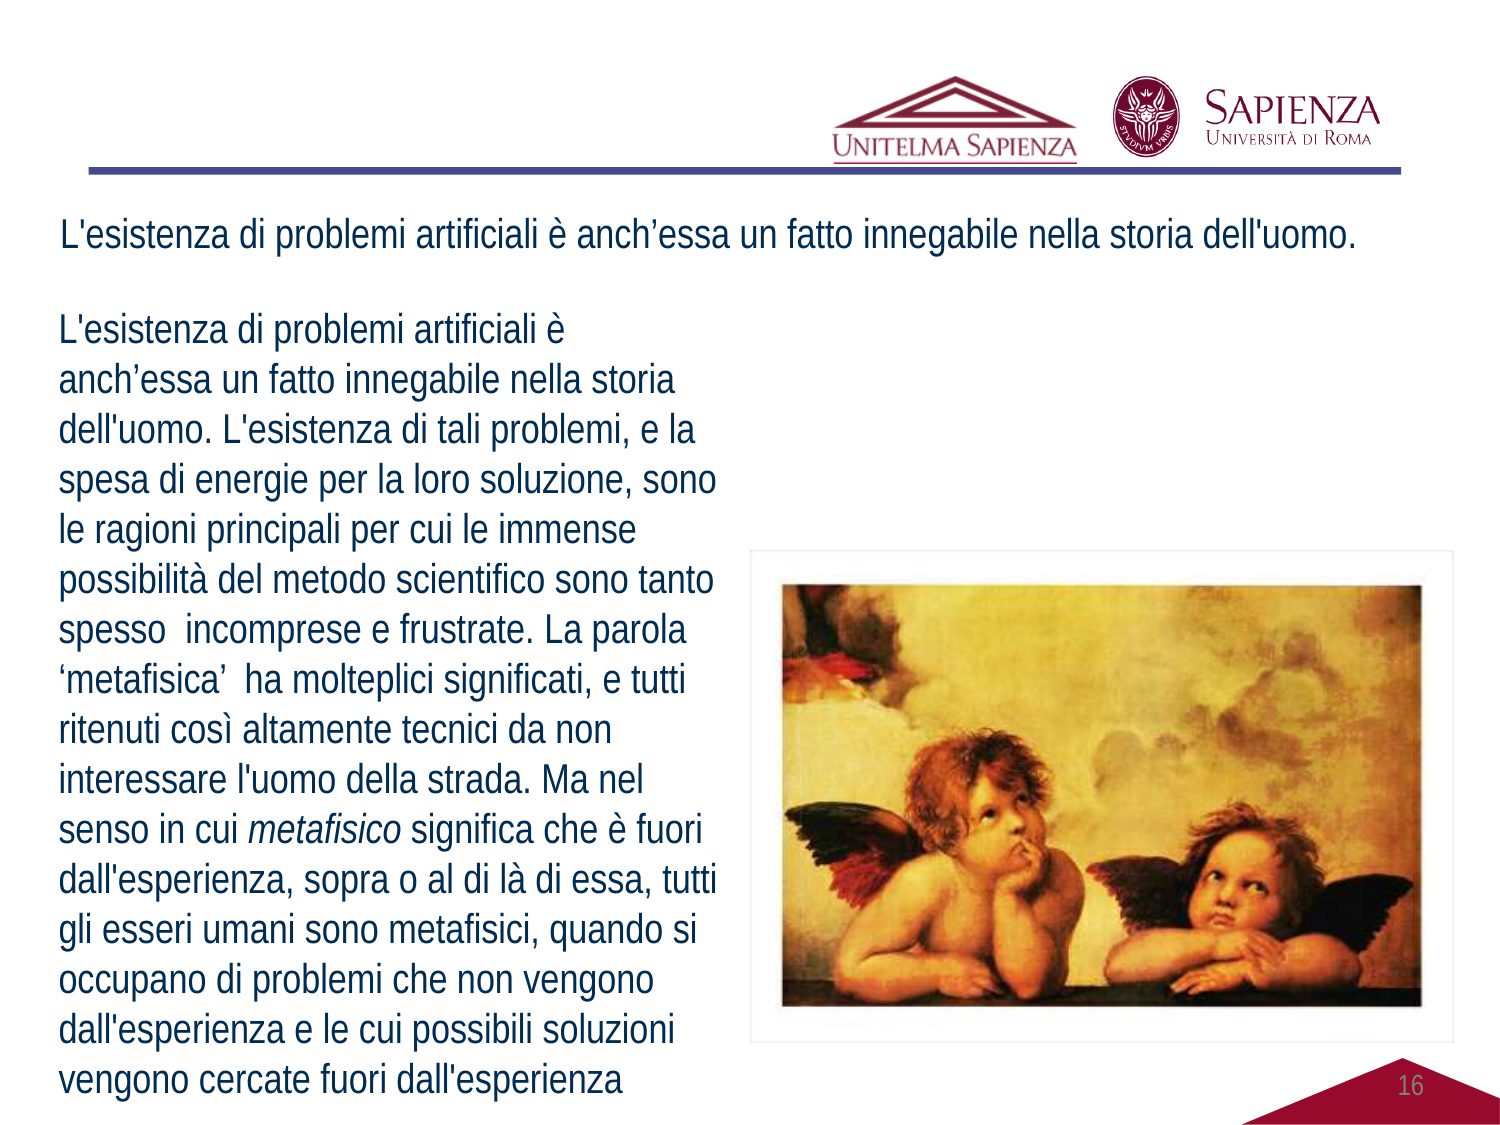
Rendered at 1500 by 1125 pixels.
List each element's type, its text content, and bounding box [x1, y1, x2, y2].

slide_number 16 [1397, 1082, 1498, 1118]
text_box L'esistenza di problemi artificiali è anch’essa un fatto innegabile nella storia dell'uomo. L'esistenza di tali problemi, e la spesa di energie per la loro soluzione, sono le ragioni principali per cui le immense possibilità del metodo scientifico sono tanto spesso incomprese e frustrate. La parola ‘metafisica’ ha molteplici significati, e tutti ritenuti così altamente tecnici da non interessare l'uomo della strada. Ma nel senso in cui metafisico significa che è fuori dall'esperienza, sopra o al di là di essa, tutti gli esseri umani sono metafisici, quando si occupano di problemi che non vengono dall'esperienza e le cui possibili soluzioni vengono cercate fuori dall'esperienza [43, 294, 741, 1110]
picture [1241, 1058, 1500, 1125]
text_box L'esistenza di problemi artificiali è anch’essa un fatto innegabile nella storia dell'uomo. [29, 199, 1388, 265]
picture [1104, 66, 1414, 164]
picture [832, 76, 1077, 164]
picture [749, 550, 1454, 1044]
